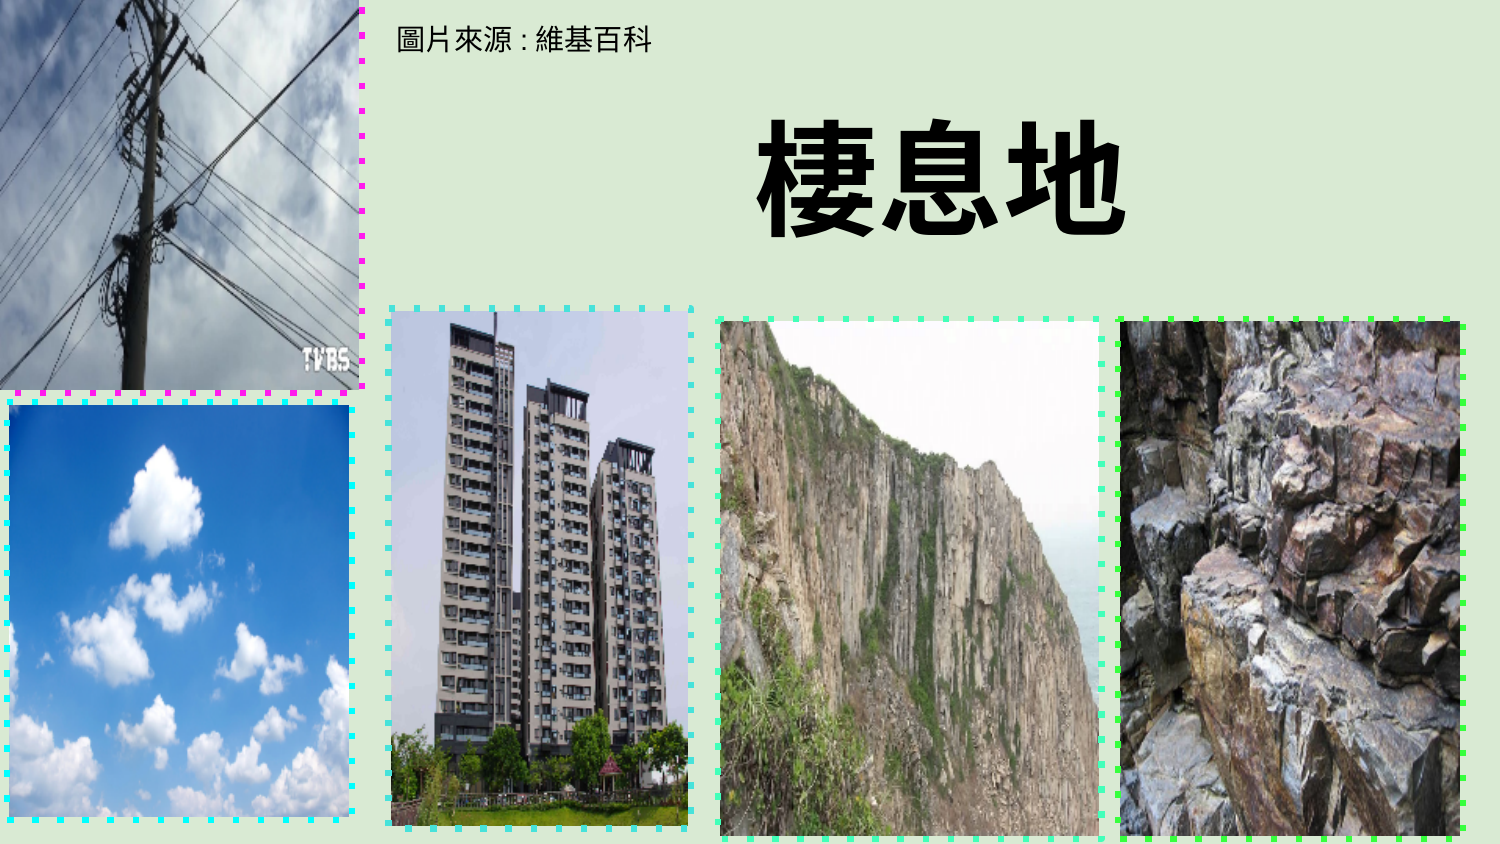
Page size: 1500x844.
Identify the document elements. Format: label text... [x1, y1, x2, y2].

text_box 棲息地 [406, 85, 1475, 261]
text_box 圖片來源:維基百科 [381, 13, 711, 65]
picture [0, 0, 359, 390]
picture [391, 311, 688, 826]
picture [720, 321, 1099, 837]
picture [1120, 321, 1461, 837]
picture [9, 404, 350, 818]
